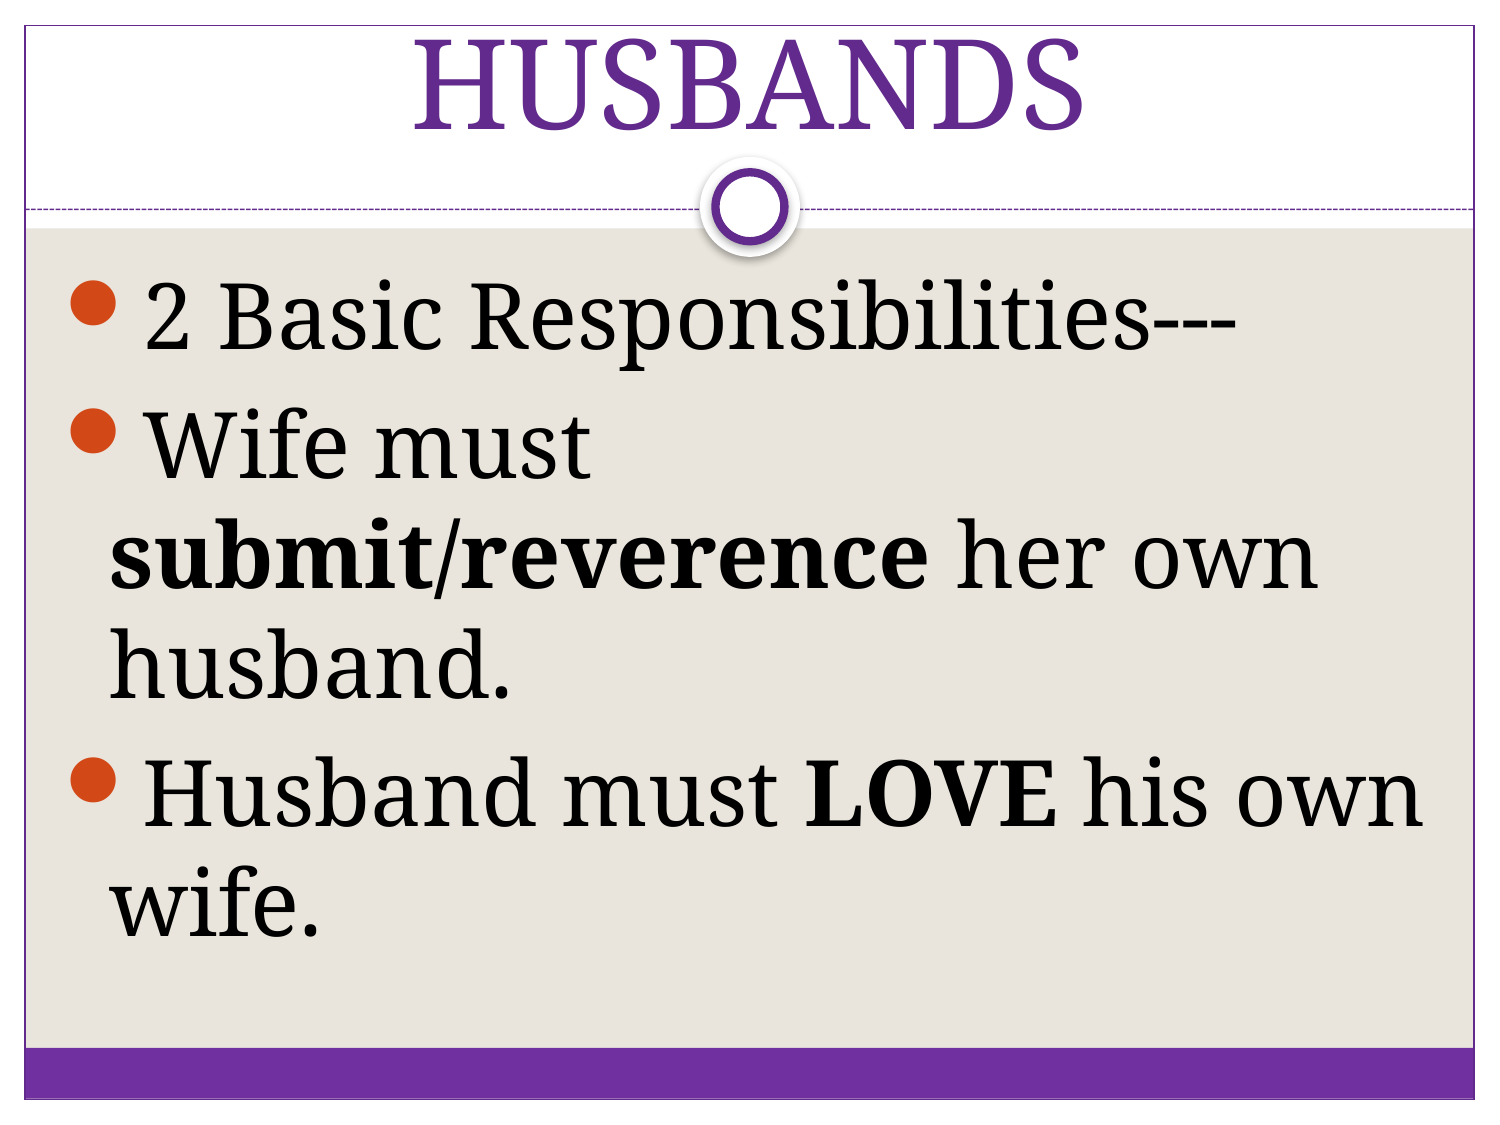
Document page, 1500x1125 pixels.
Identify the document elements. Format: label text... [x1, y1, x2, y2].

list 2 Basic Responsibilities--- Wife must submit/reverence her own husband. Husband must LOVE his own wife. [49, 250, 1445, 1001]
title HUSBANDS [49, 37, 1450, 162]
